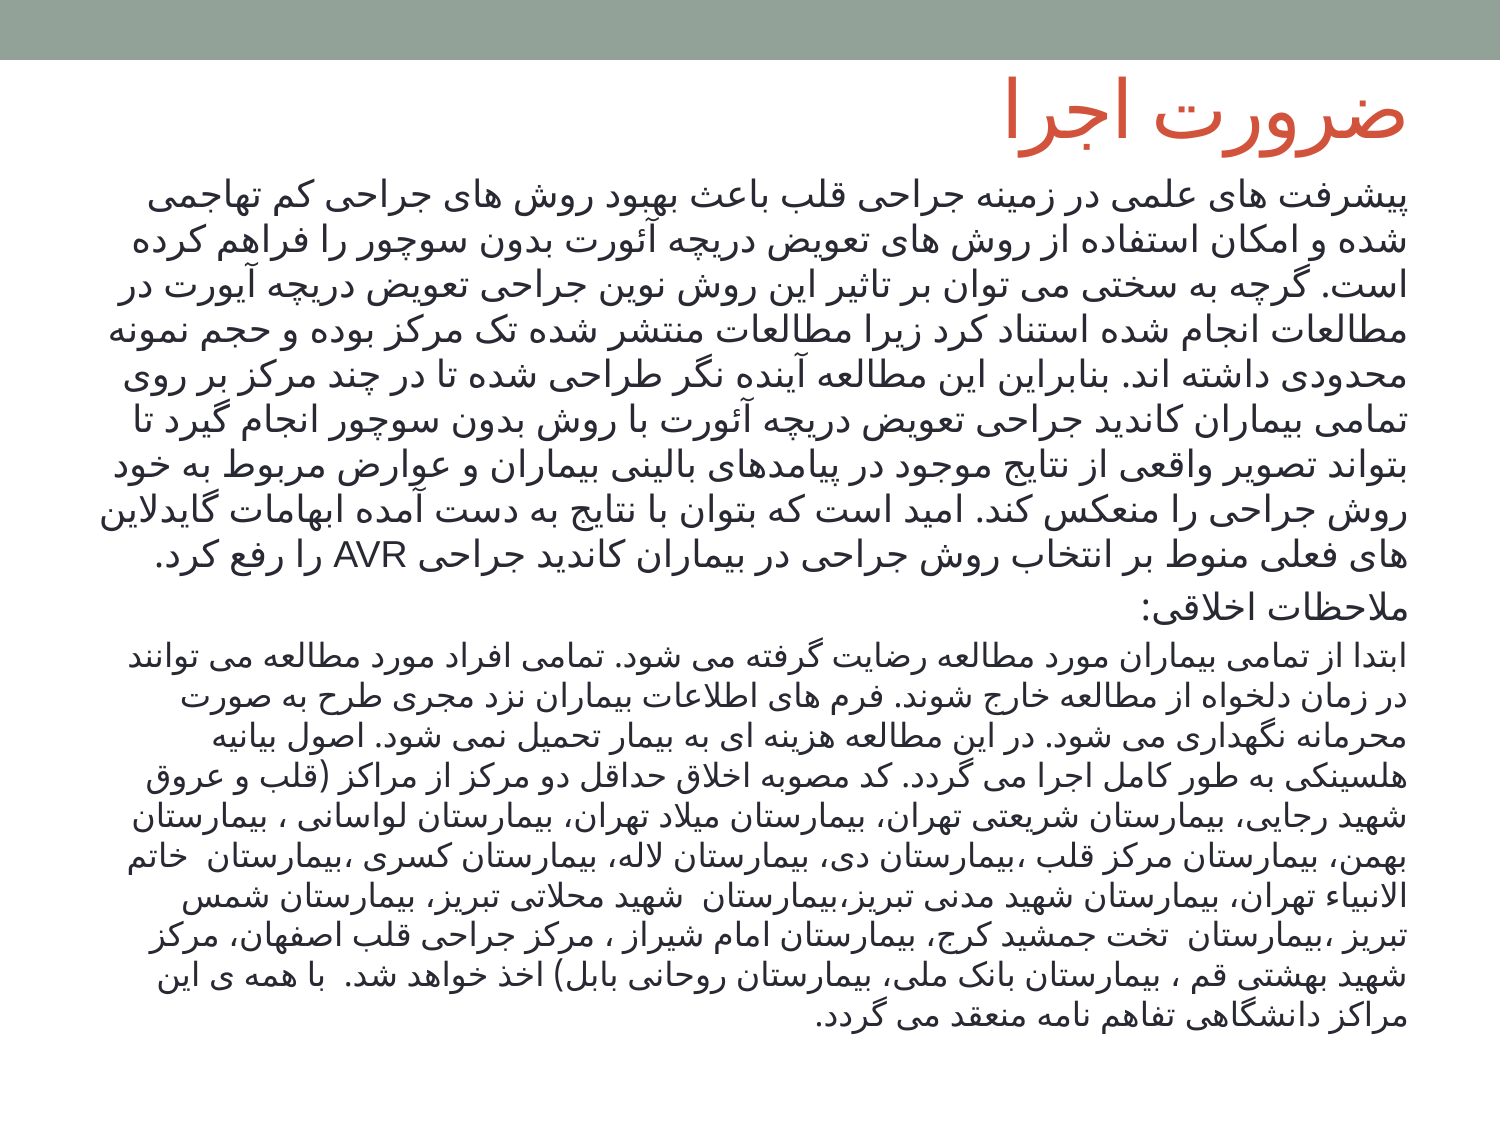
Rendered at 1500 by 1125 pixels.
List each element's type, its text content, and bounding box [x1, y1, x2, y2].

list پیشرفت های علمی در زمینه جراحی قلب باعث بهبود روش های جراحی کم تهاجمی شده و امکان استفاده از روش های تعویض دریچه آئورت بدون سوچور را فراهم کرده است. گرچه به سختی می توان بر تاثیر این روش نوین جراحی تعویض دریچه آیورت در مطالعات انجام شده استناد کرد زیرا مطالعات منتشر شده تک مرکز بوده و حجم نمونه محدودی داشته اند. بنابراین این مطالعه آینده نگر طراحی شده تا در چند مرکز بر روی تمامی بیماران کاندید جراحی تعویض دریچه آئورت با روش بدون سوچور انجام گیرد تا بتواند تصویر واقعی از نتایج موجود در پیامدهای بالینی بیماران و عوارض مربوط به خود روش جراحی را منعکس کند. امید است که بتوان با نتایج به دست آمده ابهامات گایدلاین های فعلی منوط بر انتخاب روش جراحی در بیماران کاندید جراحی AVR را رفع کرد. ملاحظات اخلاقی: ابتدا از تمامی بیماران مورد مطالعه رضایت گرفته می شود. تمامی افراد مورد مطالعه می توانند در زمان دلخواه از مطالعه خارج شوند. فرم های اطلاعات بیماران نزد مجری طرح به صورت محرمانه نگهداری می شود. در این مطالعه هزینه ای به بیمار تحمیل نمی شود. اصول بیانیه هلسینکی به طور کامل اجرا می گردد. کد مصوبه اخلاق حداقل دو مرکز از مراکز (قلب و عروق شهید رجایی، بیمارستان شریعتی تهران، بیمارستان میلاد تهران، بیمارستان لواسانی ، بیمارستان بهمن، بیمارستان مرکز قلب ،بیمارستان دی، بیمارستان لاله، بیمارستان کسری ،بیمارستان خاتم الانبیاء تهران، بیمارستان شهید مدنی تبریز،بیمارستان شهید محلاتی تبریز، بیمارستان شمس تبریز ،بیمارستان تخت جمشید کرج، بیمارستان امام شیراز ، مرکز جراحی قلب اصفهان، مرکز شهید بهشتی قم ، بیمارستان بانک ملی، بیمارستان روحانی بابل) اخذ خواهد شد. با همه ی این مراکز دانشگاهی تفاهم نامه منعقد می گردد. [75, 162, 1425, 1005]
title ضرورت اجرا [75, 50, 1425, 162]
